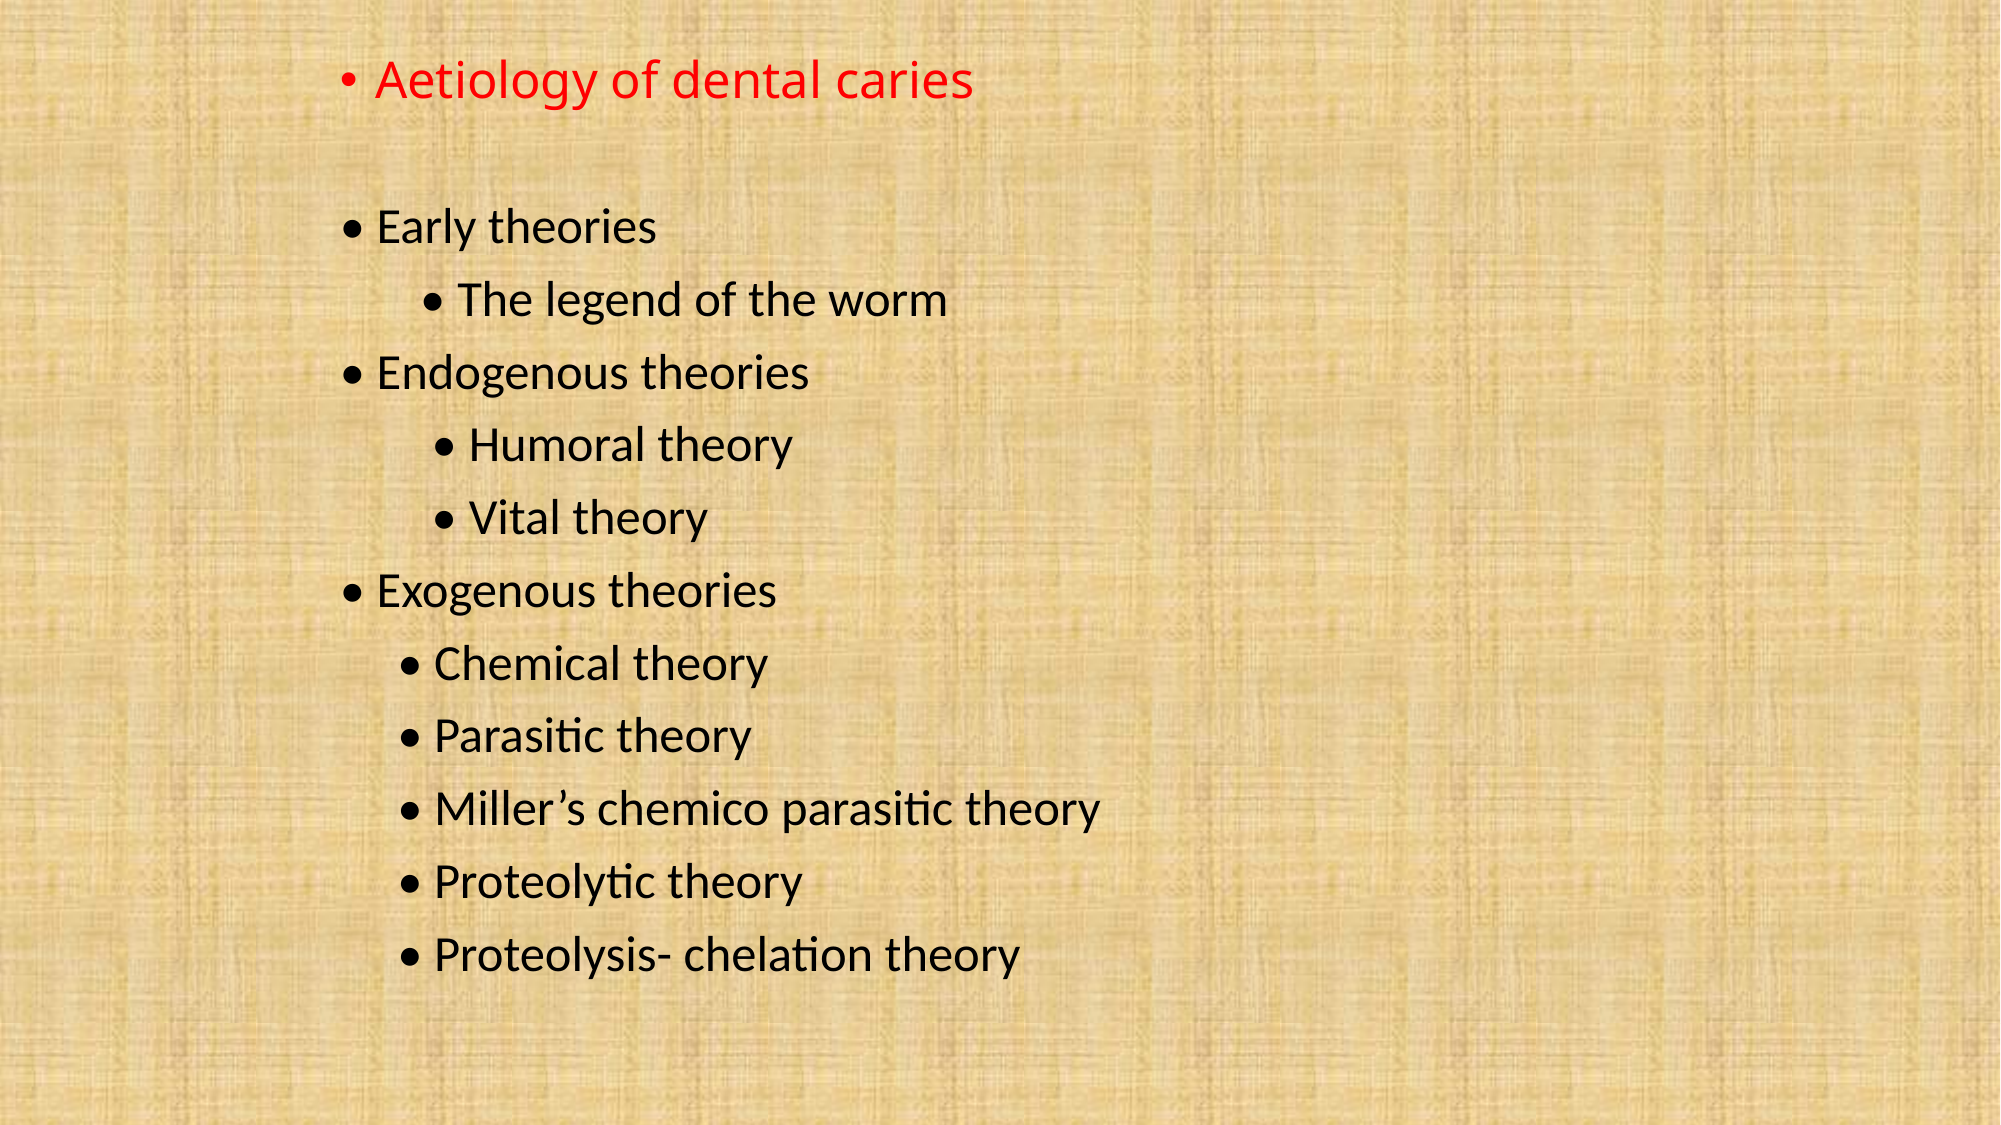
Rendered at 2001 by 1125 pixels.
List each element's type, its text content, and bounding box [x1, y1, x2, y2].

picture [0, 0, 2001, 1125]
list Aetiology of dental caries • Early theories • The legend of the worm • Endogenous theories • Humoral theory • Vital theory • Exogenous theories • Chemical theory • Parasitic theory • Miller’s chemico parasitic theory • Proteolytic theory • Proteolysis- chelation theory [324, 46, 1675, 1125]
